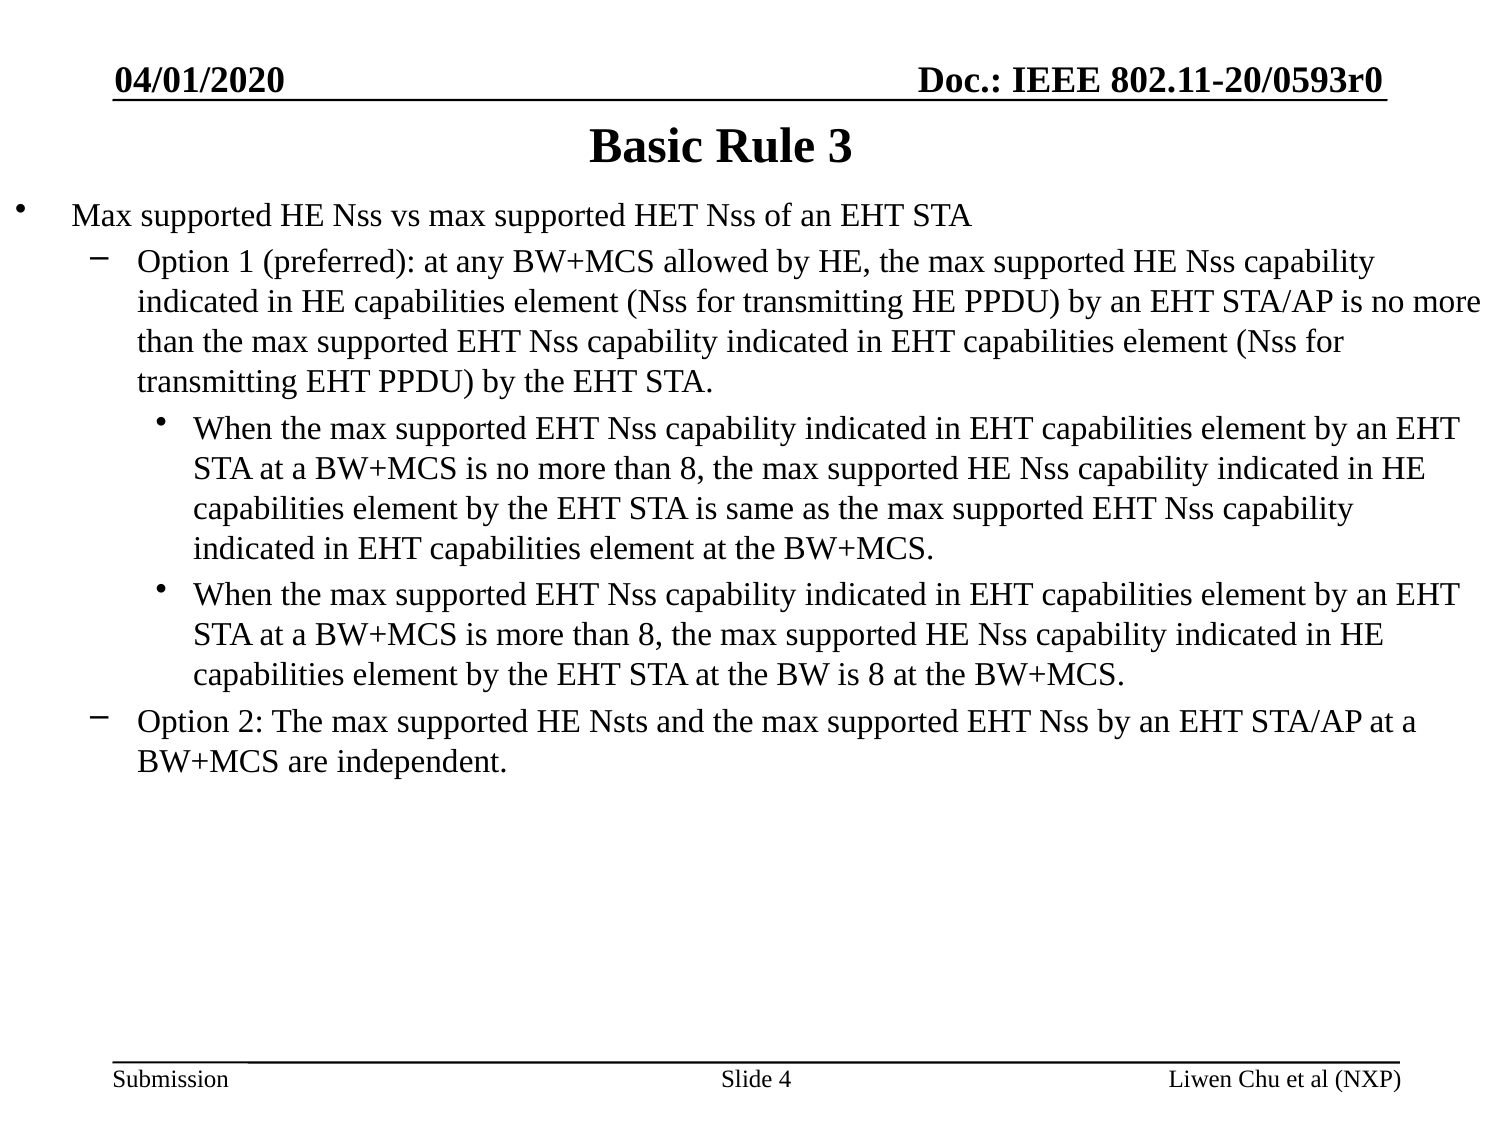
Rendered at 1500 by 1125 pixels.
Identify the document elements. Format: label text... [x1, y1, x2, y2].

title Basic Rule 3 [158, 112, 1284, 174]
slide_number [114, 54, 288, 101]
slide_number Slide 4 [712, 1061, 800, 1093]
list Max supported HE Nss vs max supported HET Nss of an EHT STA Option 1 (preferred): at any BW+MCS allowed by HE, the max supported HE Nss capability indicated in HE capabilities element (Nss for transmitting HE PPDU) by an EHT STA/AP is no more than the max supported EHT Nss capability indicated in EHT capabilities element (Nss for transmitting EHT PPDU) by the EHT STA. When the max supported EHT Nss capability indicated in EHT capabilities element by an EHT STA at a BW+MCS is no more than 8, the max supported HE Nss capability indicated in HE capabilities element by the EHT STA is same as the max supported EHT Nss capability indicated in EHT capabilities element at the BW+MCS. When the max supported EHT Nss capability indicated in EHT capabilities element by an EHT STA at a BW+MCS is more than 8, the max supported HE Nss capability indicated in HE capabilities element by the EHT STA at the BW is 8 at the BW+MCS. Option 2: The max supported HE Nsts and the max supported EHT Nss by an EHT STA/AP at a BW+MCS are independent. [0, 185, 1500, 1051]
footer Liwen Chu et al (NXP) [1165, 1061, 1402, 1093]
